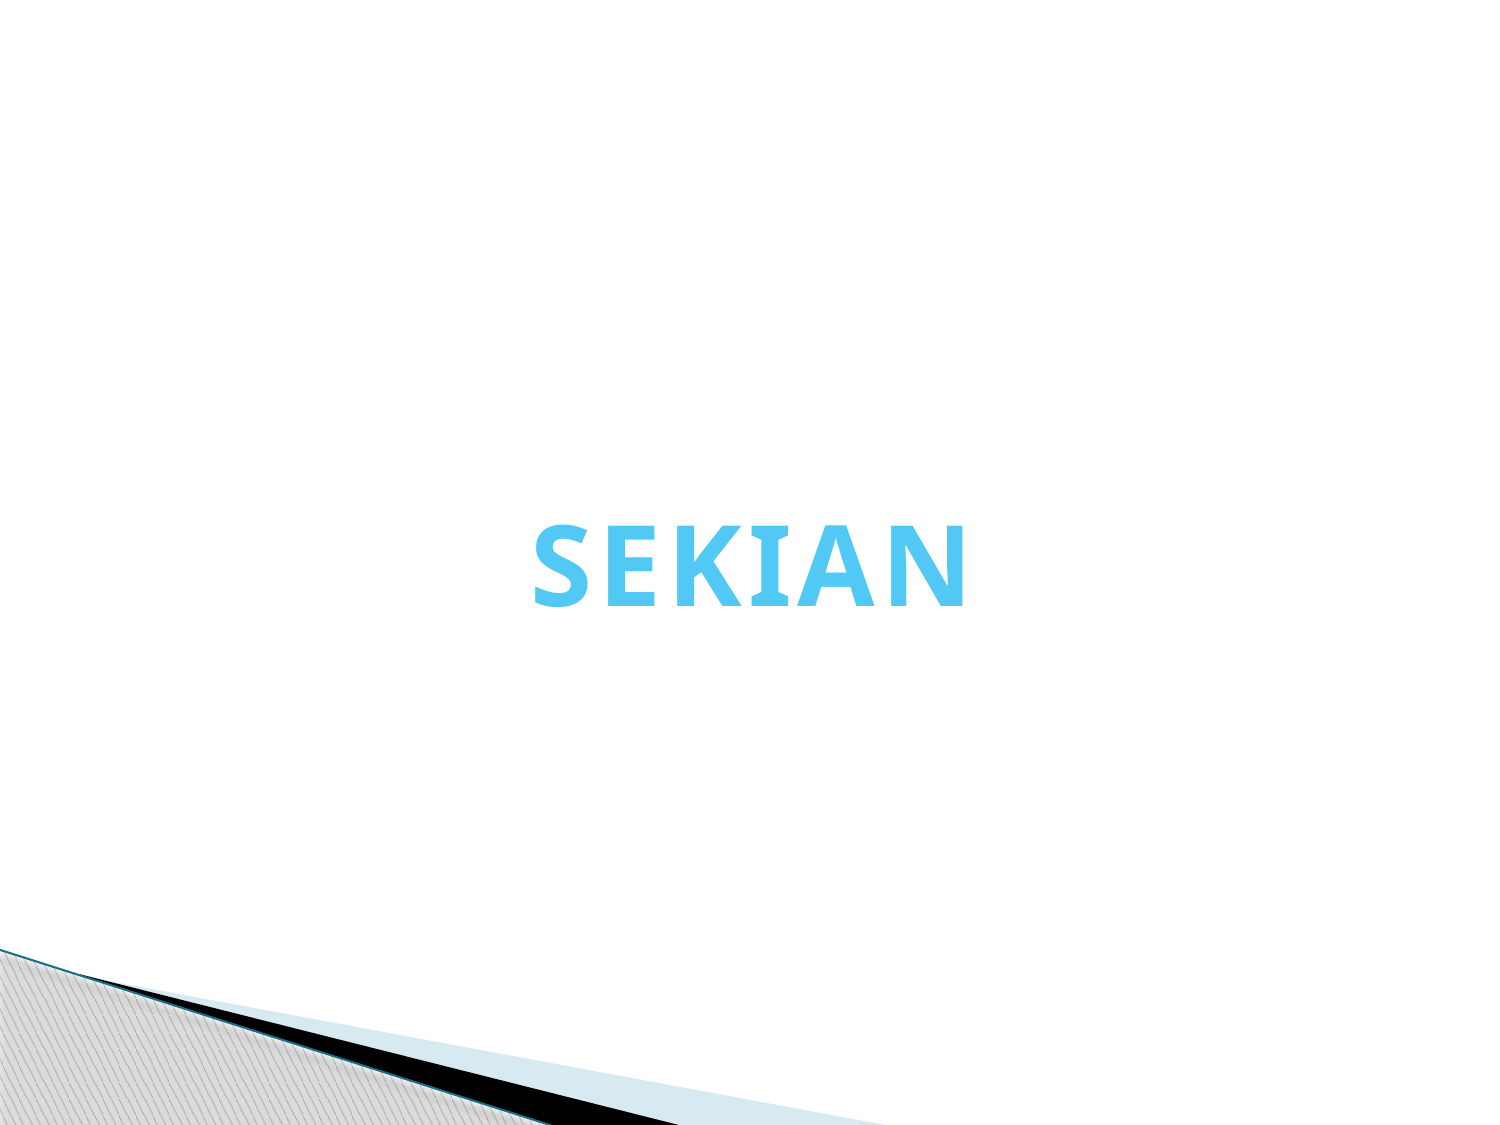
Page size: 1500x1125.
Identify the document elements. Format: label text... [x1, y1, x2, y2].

text_box SEKIAN [273, 486, 1231, 637]
